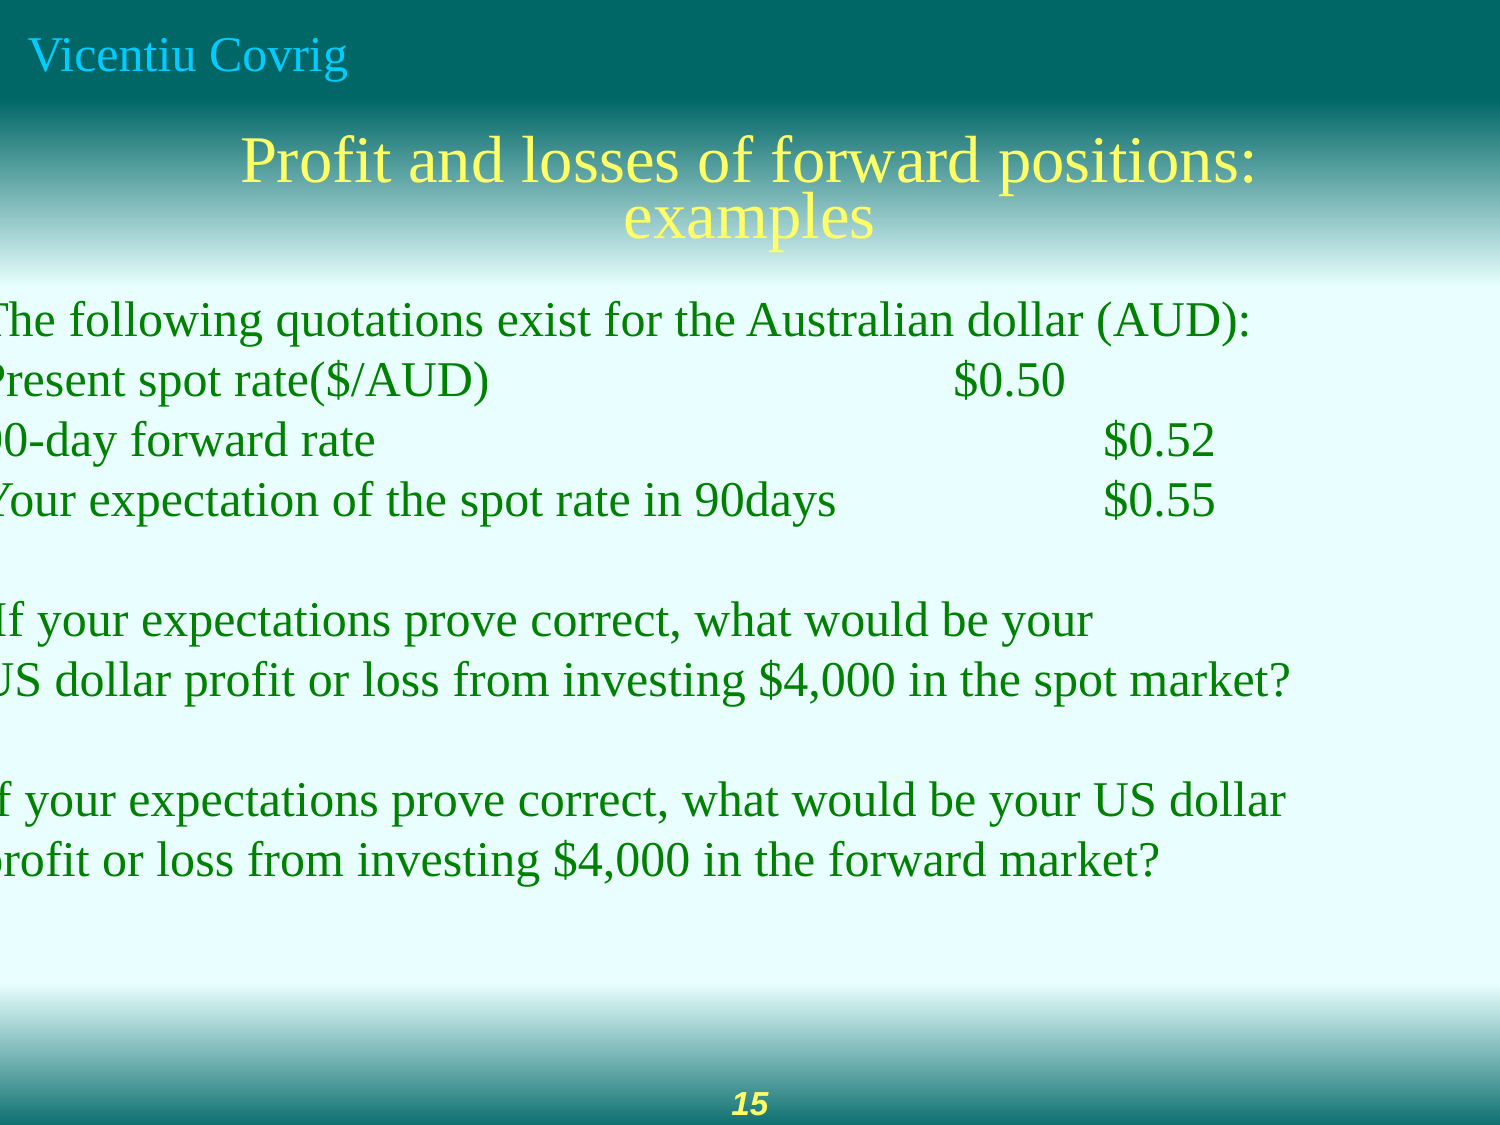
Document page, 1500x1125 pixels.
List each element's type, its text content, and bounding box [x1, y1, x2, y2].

text_box Profit and losses of forward positions: examples [0, 99, 1500, 288]
text_box The following quotations exist for the Australian dollar (AUD): Present spot rate($/AUD) $0.50 90-day forward rate $0.52 Your expectation of the spot rate in 90days $0.55 If your expectations prove correct, what would be your US dollar profit or loss from investing $4,000 in the spot market? If your expectations prove correct, what would be your US dollar profit or loss from investing $4,000 in the forward market? [0, 278, 1465, 954]
